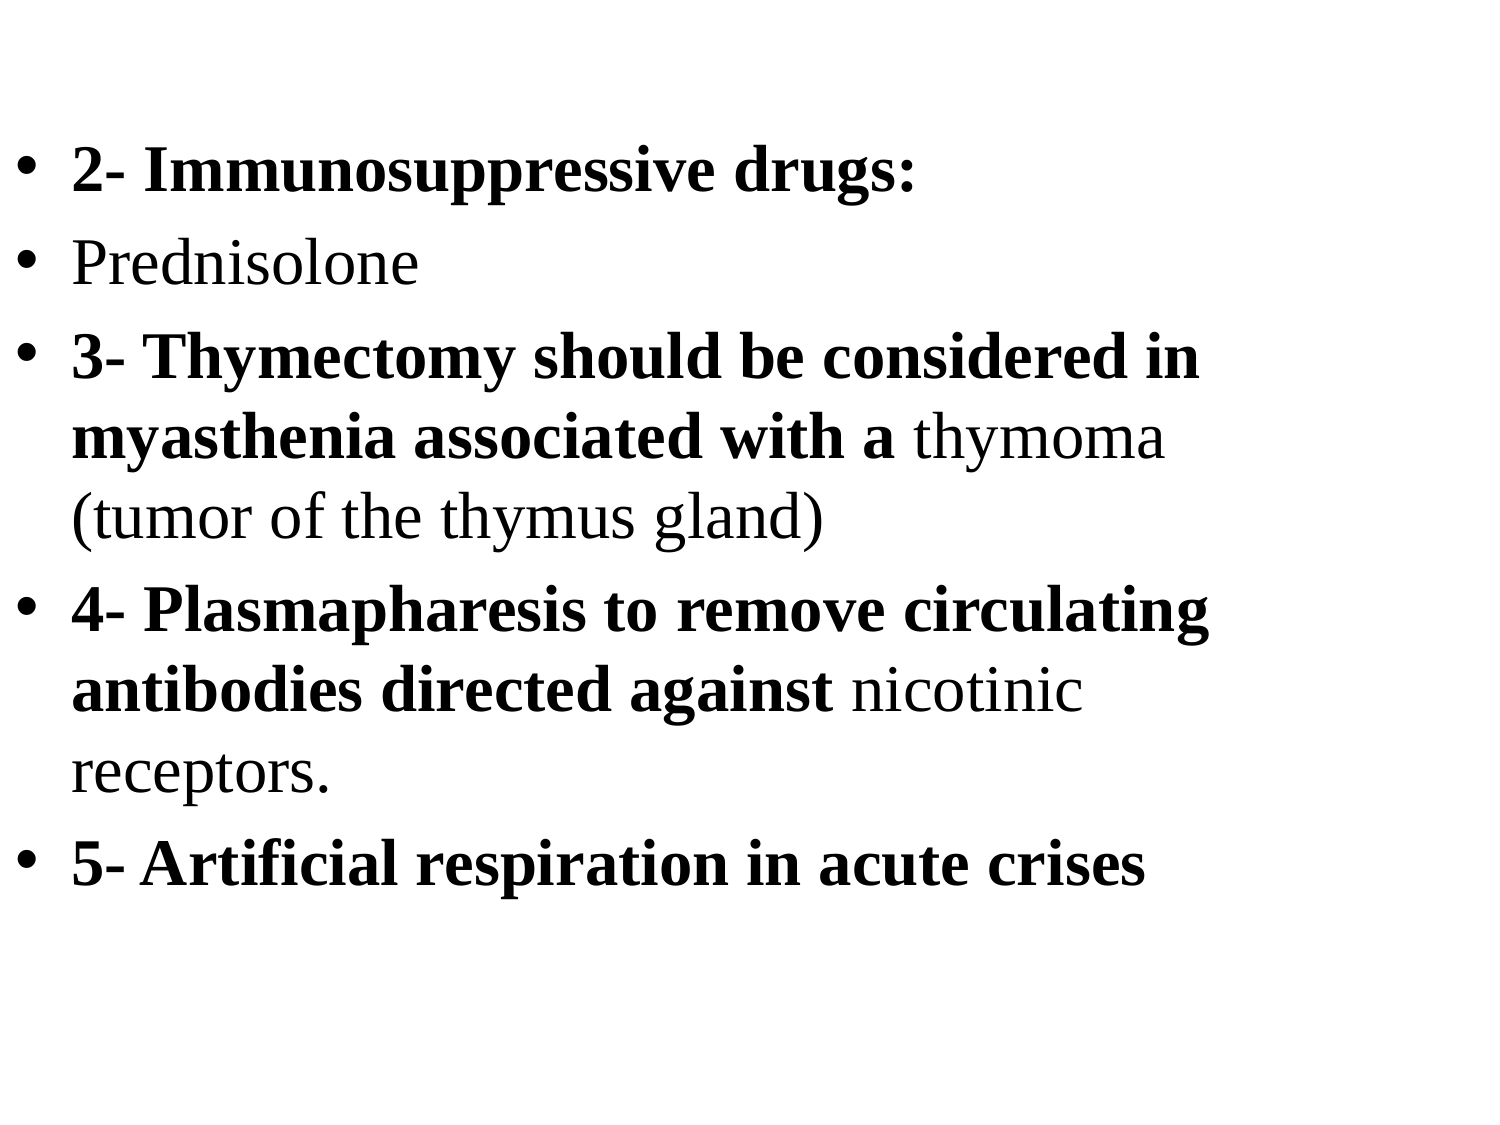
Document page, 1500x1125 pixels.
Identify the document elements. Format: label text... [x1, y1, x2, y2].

list 2- Immunosuppressive drugs: Prednisolone 3- Thymectomy should be considered in myasthenia associated with a thymoma (tumor of the thymus gland) 4- Plasmapharesis to remove circulating antibodies directed against nicotinic receptors. 5- Artificial respiration in acute crises [0, 117, 1350, 1055]
